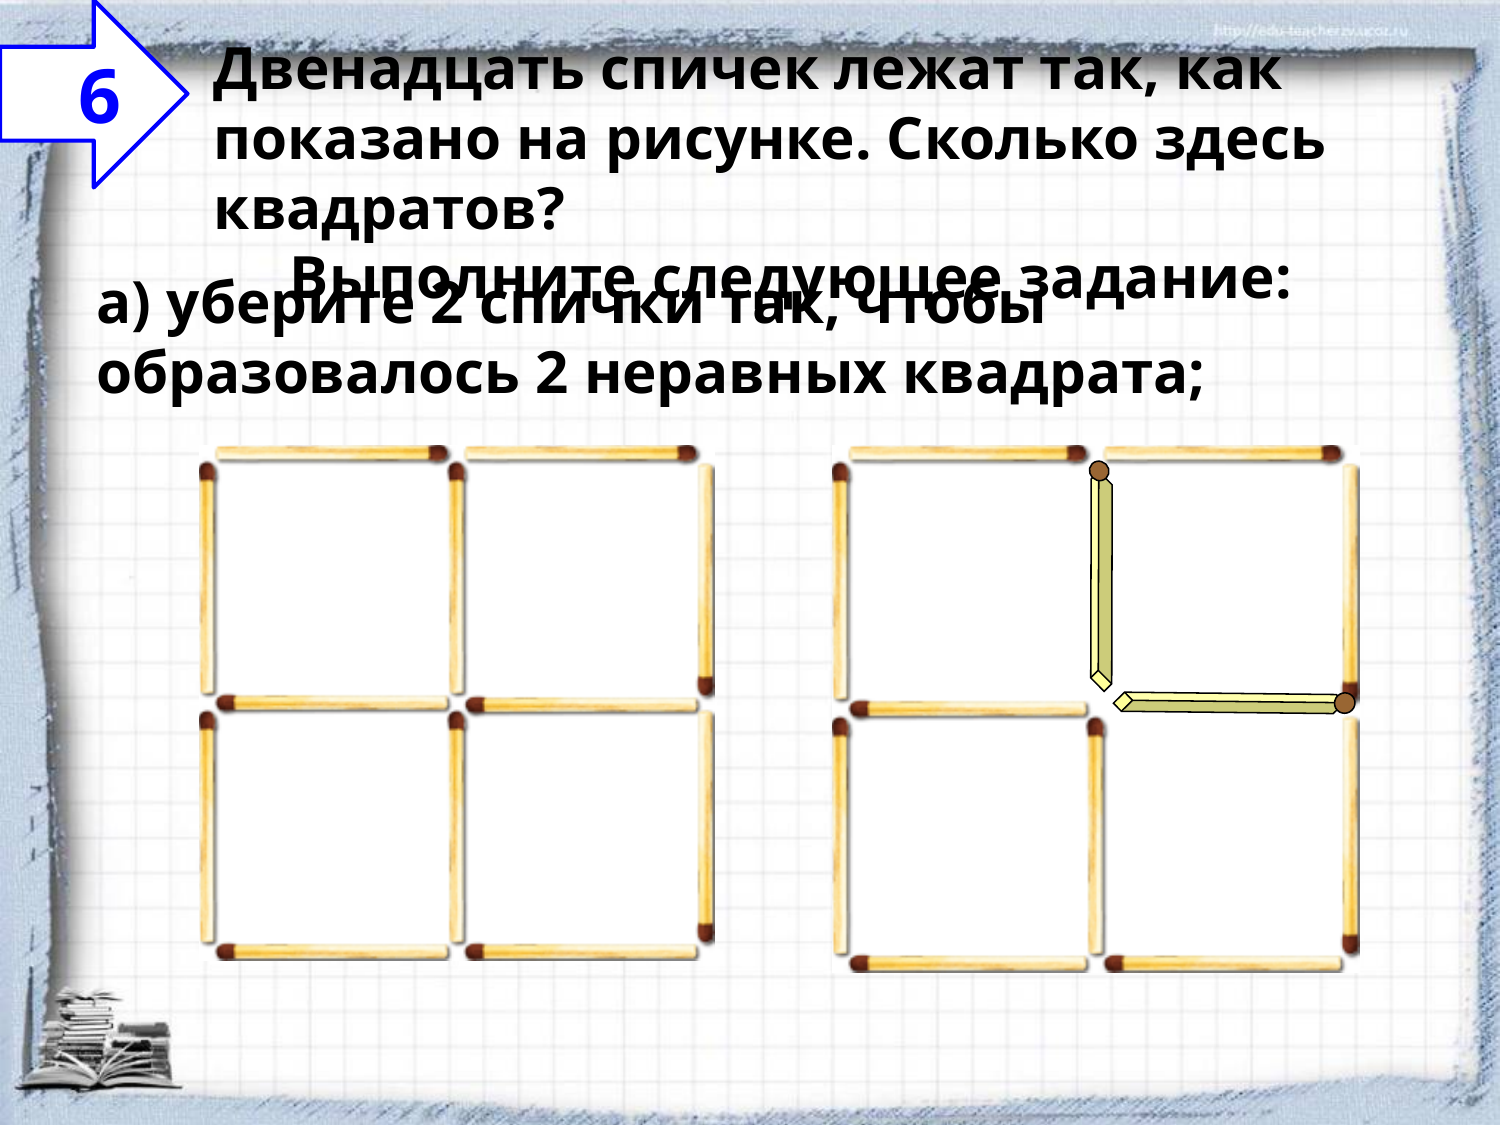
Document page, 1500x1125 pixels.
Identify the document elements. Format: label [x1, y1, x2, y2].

text_box [1150, 614, 1323, 792]
picture [0, 0, 1500, 1125]
text_box [1020, 489, 1183, 660]
